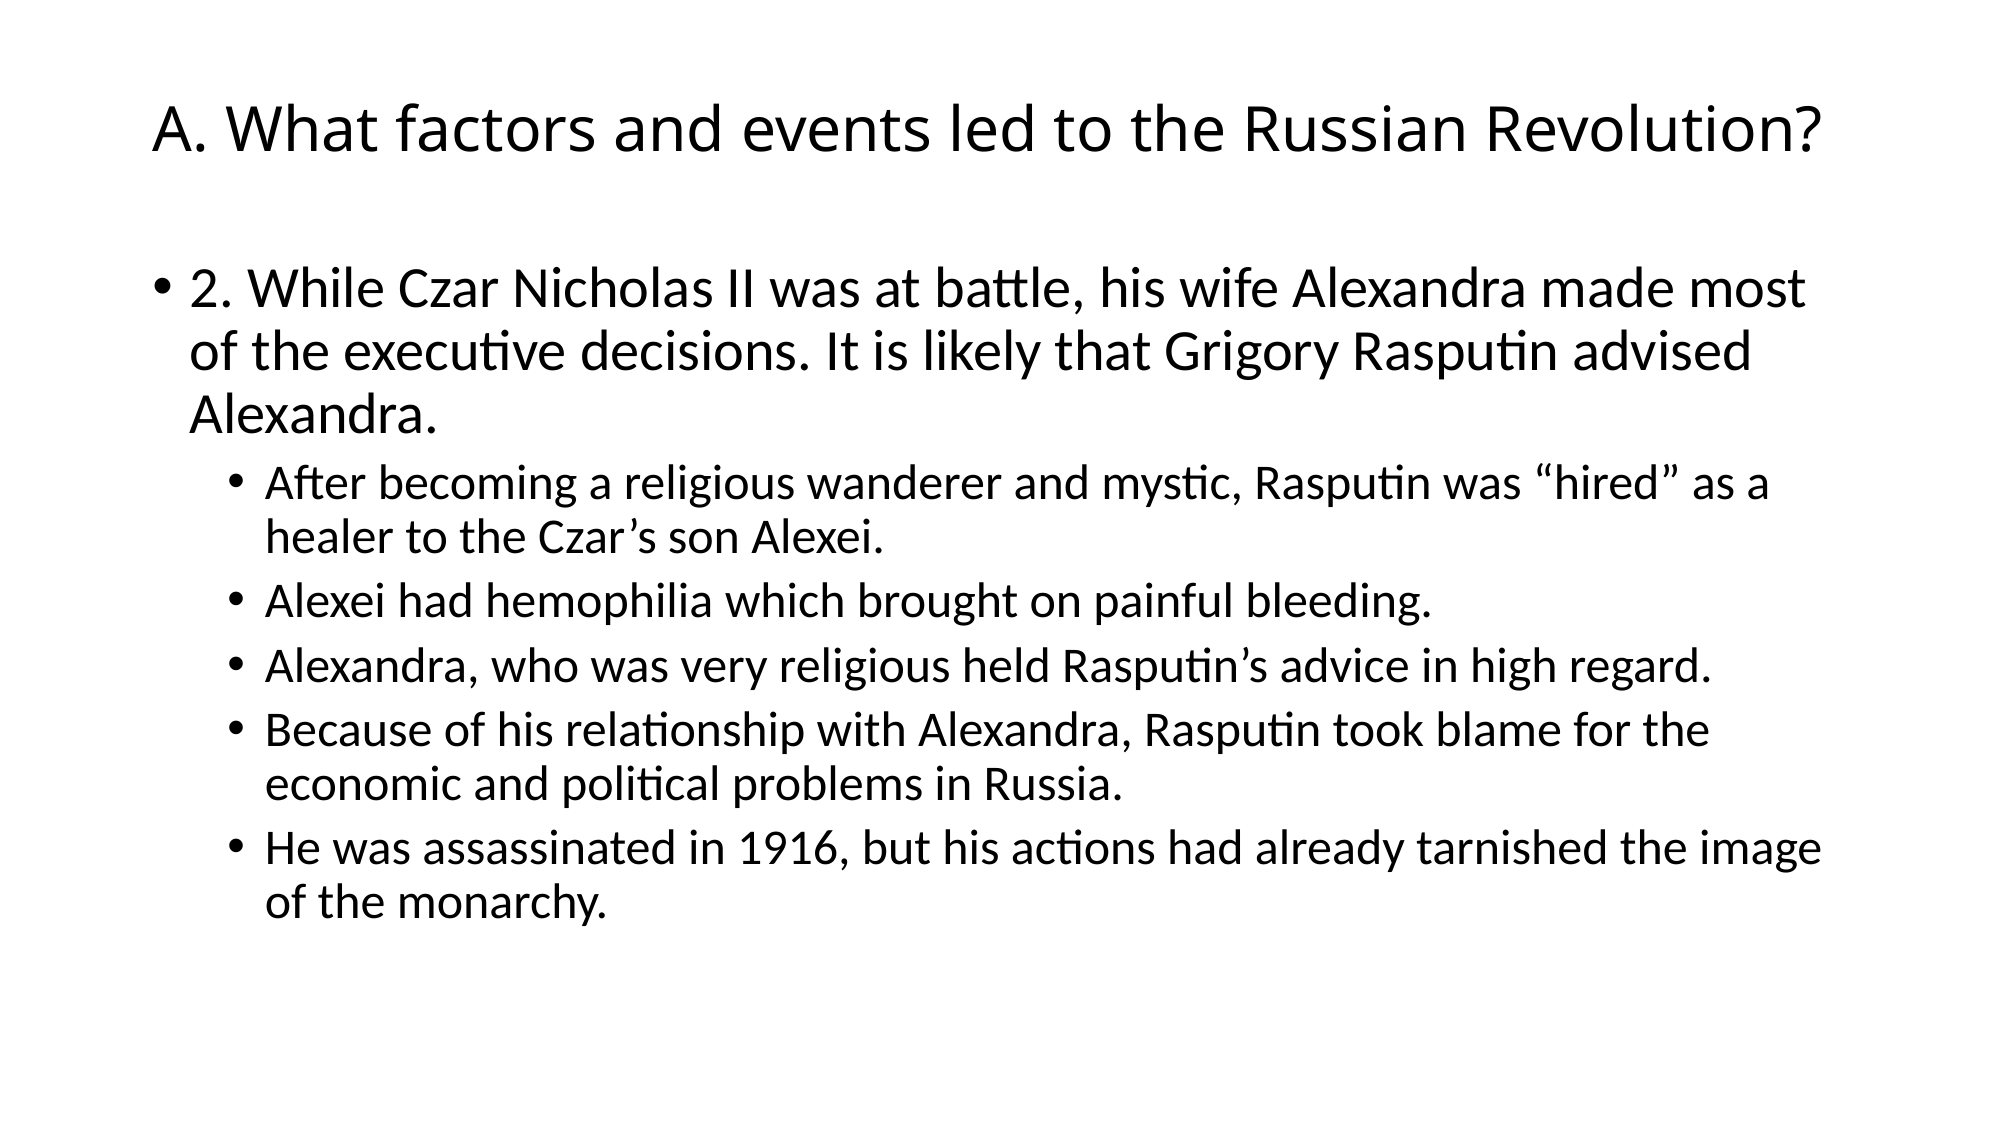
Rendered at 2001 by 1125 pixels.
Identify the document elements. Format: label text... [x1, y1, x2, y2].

title A. What factors and events led to the Russian Revolution? [137, 59, 1863, 249]
list 2. While Czar Nicholas II was at battle, his wife Alexandra made most of the executive decisions. It is likely that Grigory Rasputin advised Alexandra. After becoming a religious wanderer and mystic, Rasputin was “hired” as a healer to the Czar’s son Alexei. Alexei had hemophilia which brought on painful bleeding. Alexandra, who was very religious held Rasputin’s advice in high regard. Because of his relationship with Alexandra, Rasputin took blame for the economic and political problems in Russia. He was assassinated in 1916, but his actions had already tarnished the image of the monarchy. [137, 249, 1863, 964]
